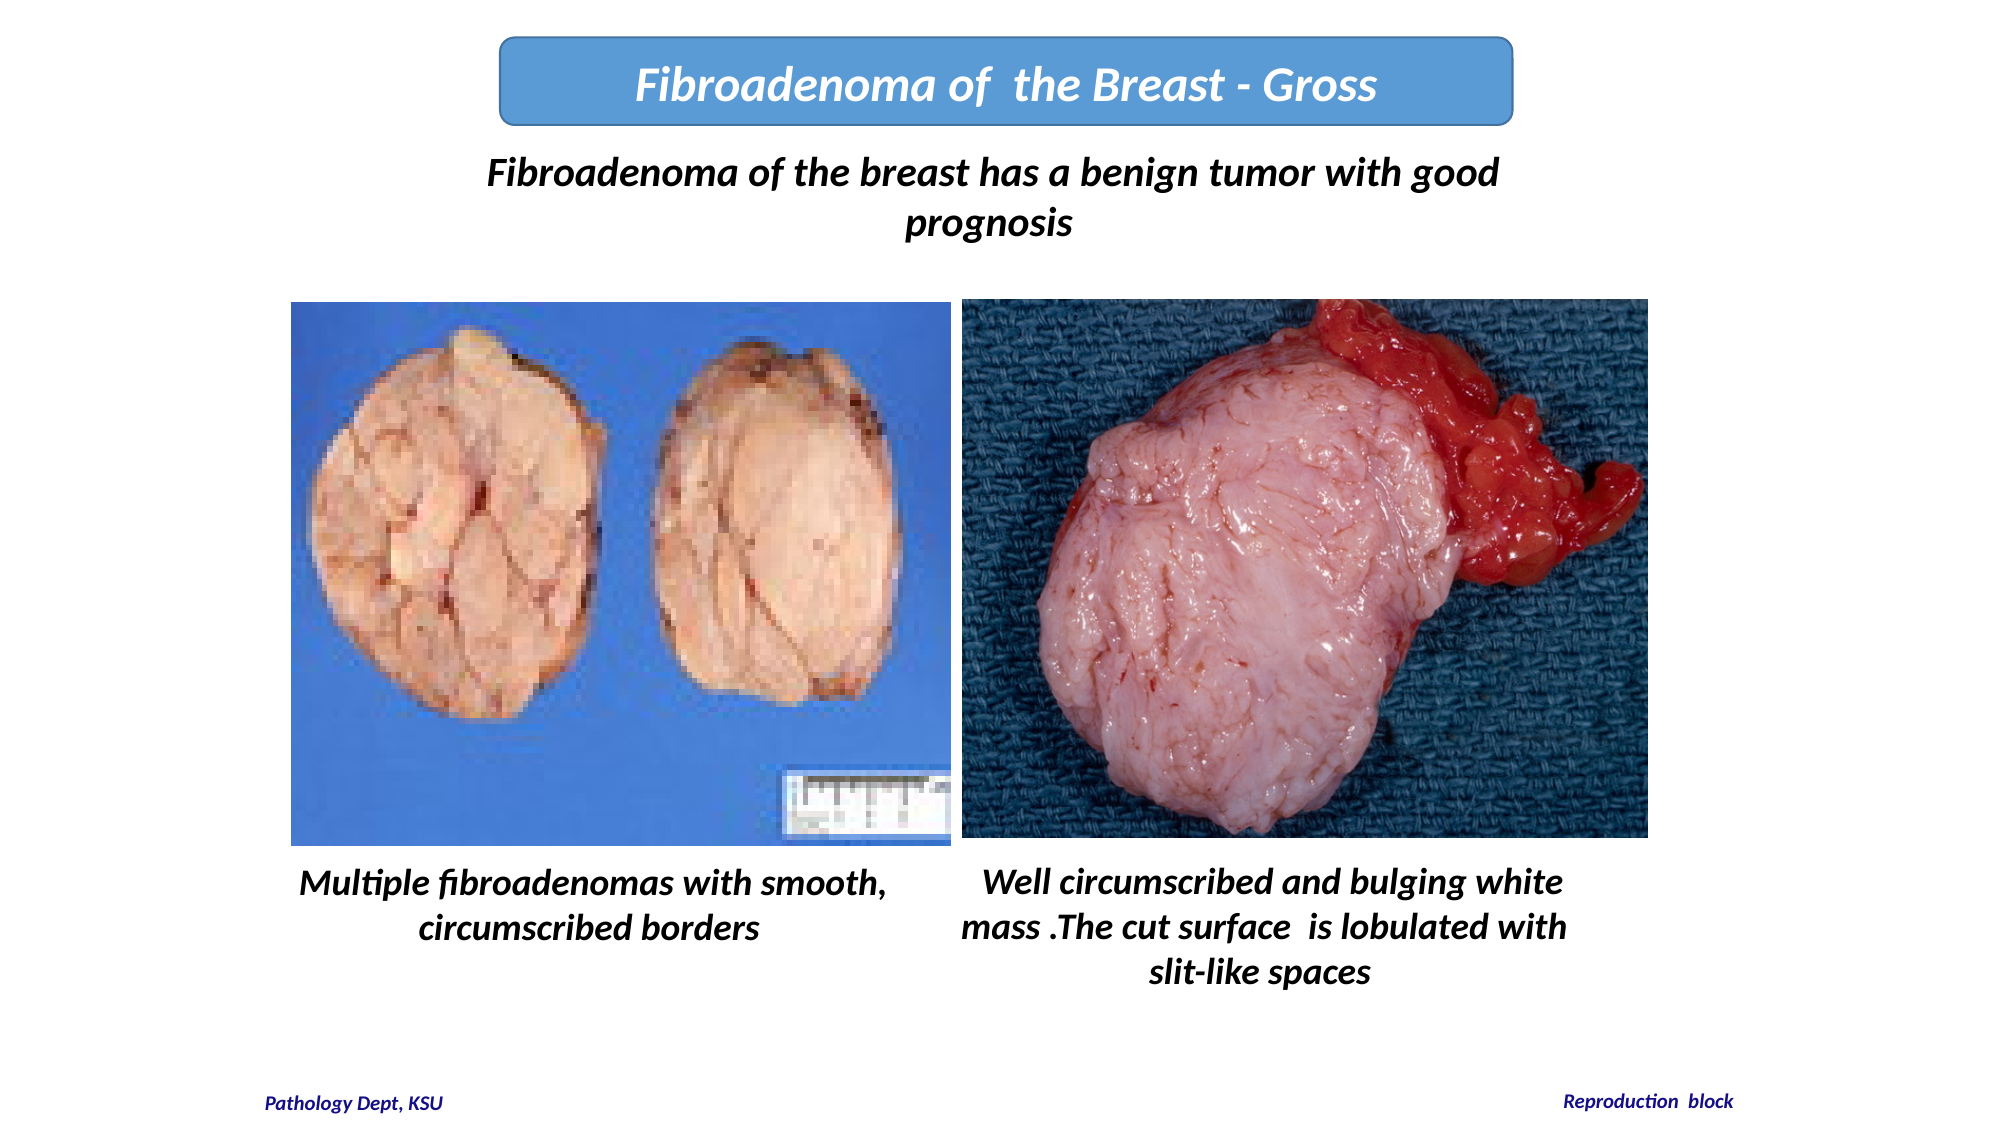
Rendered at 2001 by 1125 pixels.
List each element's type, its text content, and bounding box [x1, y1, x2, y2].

picture [962, 299, 1648, 838]
text_box Well circumscribed and bulging white mass .The cut surface is lobulated with slit-like spaces [937, 849, 1600, 1090]
text_box Fibroadenoma of the breast has a benign tumor with good prognosis [399, 137, 1588, 253]
text_box Multiple fibroadenomas with smooth, circumscribed borders [249, 850, 938, 956]
picture [291, 302, 951, 846]
text_box Fibroadenoma of the Breast - Gross [498, 36, 1514, 126]
text_box Pathology Dept, KSU [249, 1082, 492, 1122]
text_box Reproduction block [1494, 1080, 1749, 1121]
